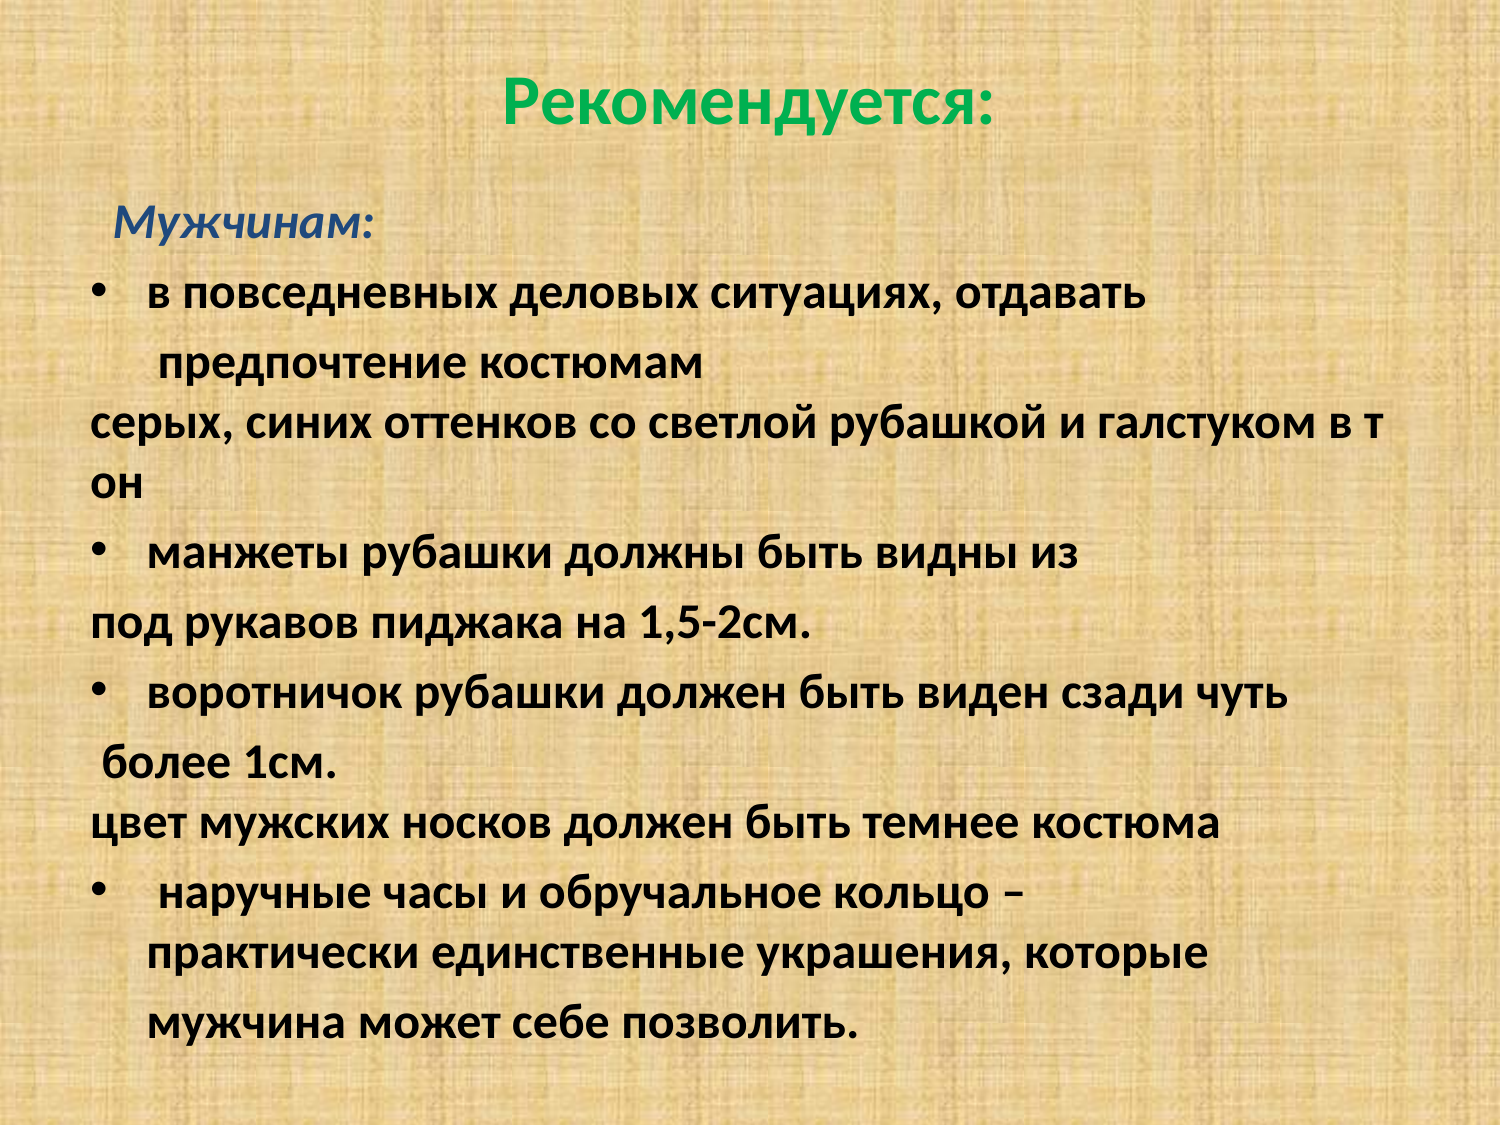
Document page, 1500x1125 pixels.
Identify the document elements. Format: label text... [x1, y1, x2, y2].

picture [0, 0, 1500, 1125]
title Рекомендуется: [75, 45, 1425, 181]
list Мужчинам: в повседневных деловых ситуациях, отдавать предпочтение костюмам серых, синих оттенков со светлой рубашкой и галстуком в тон манжеты рубашки должны быть видны из под рукавов пиджака на 1,5-2см. воротничок рубашки должен быть виден сзади чуть более 1см. цвет мужских носков должен быть темнее костюма наручные часы и обручальное кольцо – практически единственные украшения, которые мужчина может себе позволить. [75, 181, 1425, 1005]
